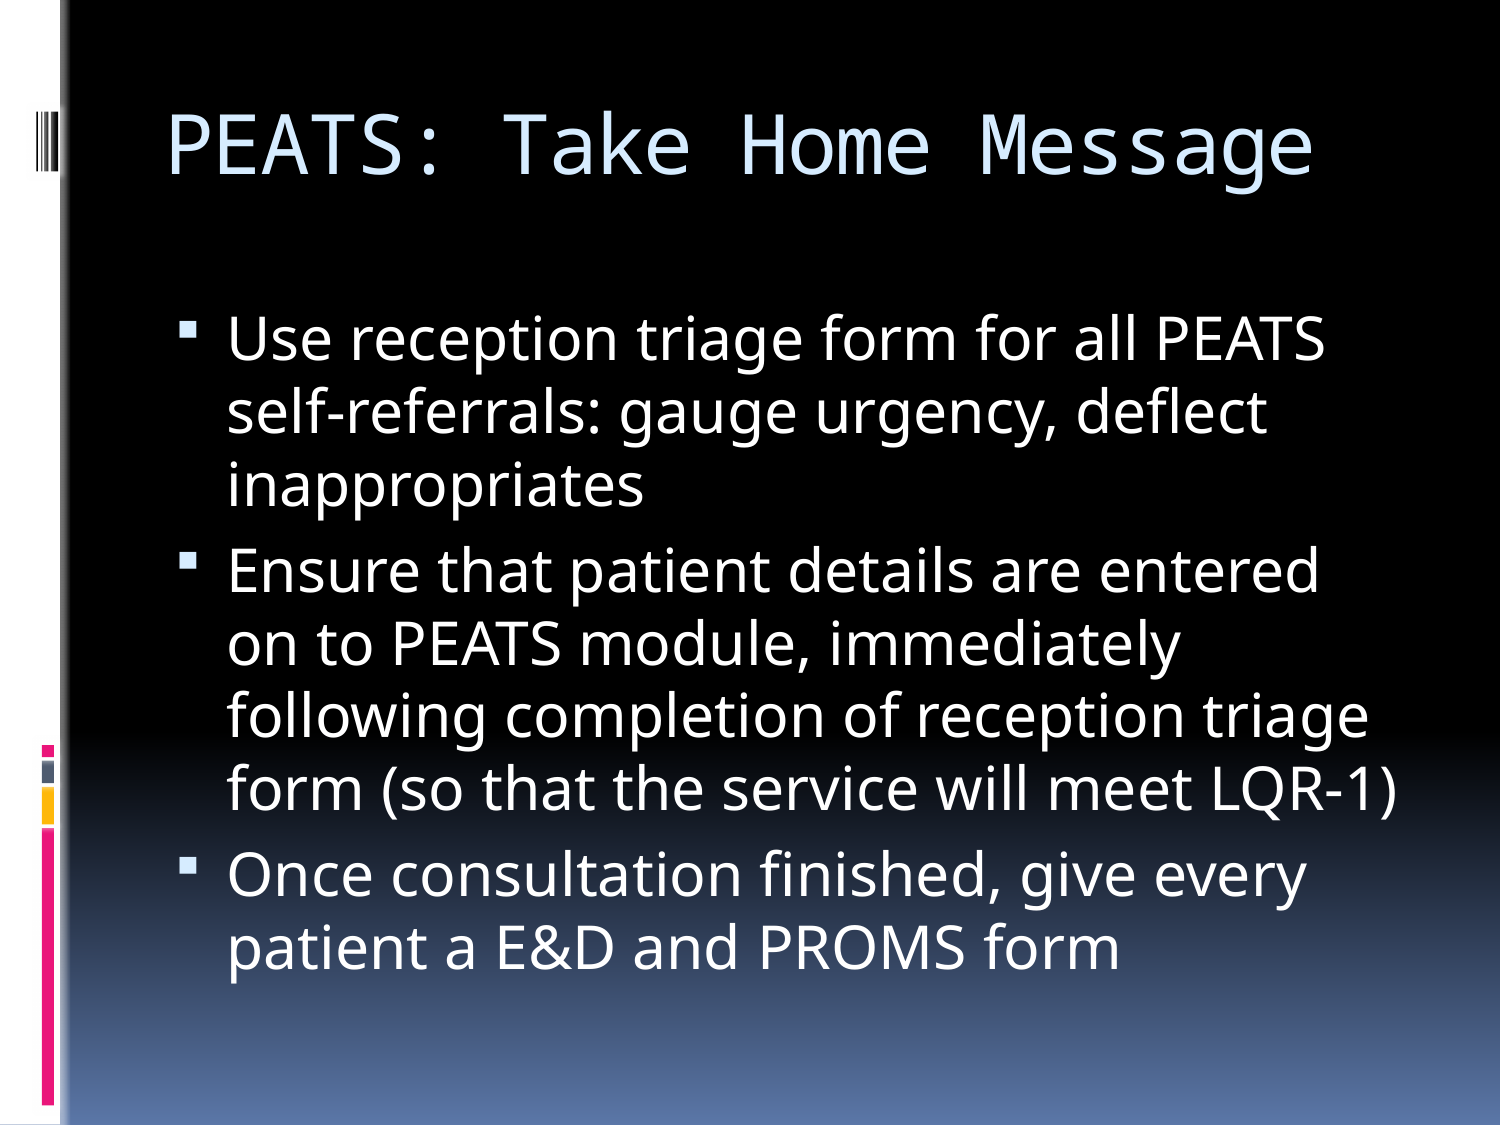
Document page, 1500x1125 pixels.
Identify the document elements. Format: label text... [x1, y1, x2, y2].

list Use reception triage form for all PEATS self-referrals: gauge urgency, deflect inappropriates Ensure that patient details are entered on to PEATS module, immediately following completion of reception triage form (so that the service will meet LQR-1) Once consultation finished, give every patient a E&D and PROMS form [150, 292, 1425, 1043]
title PEATS: Take Home Message [150, 83, 1425, 234]
